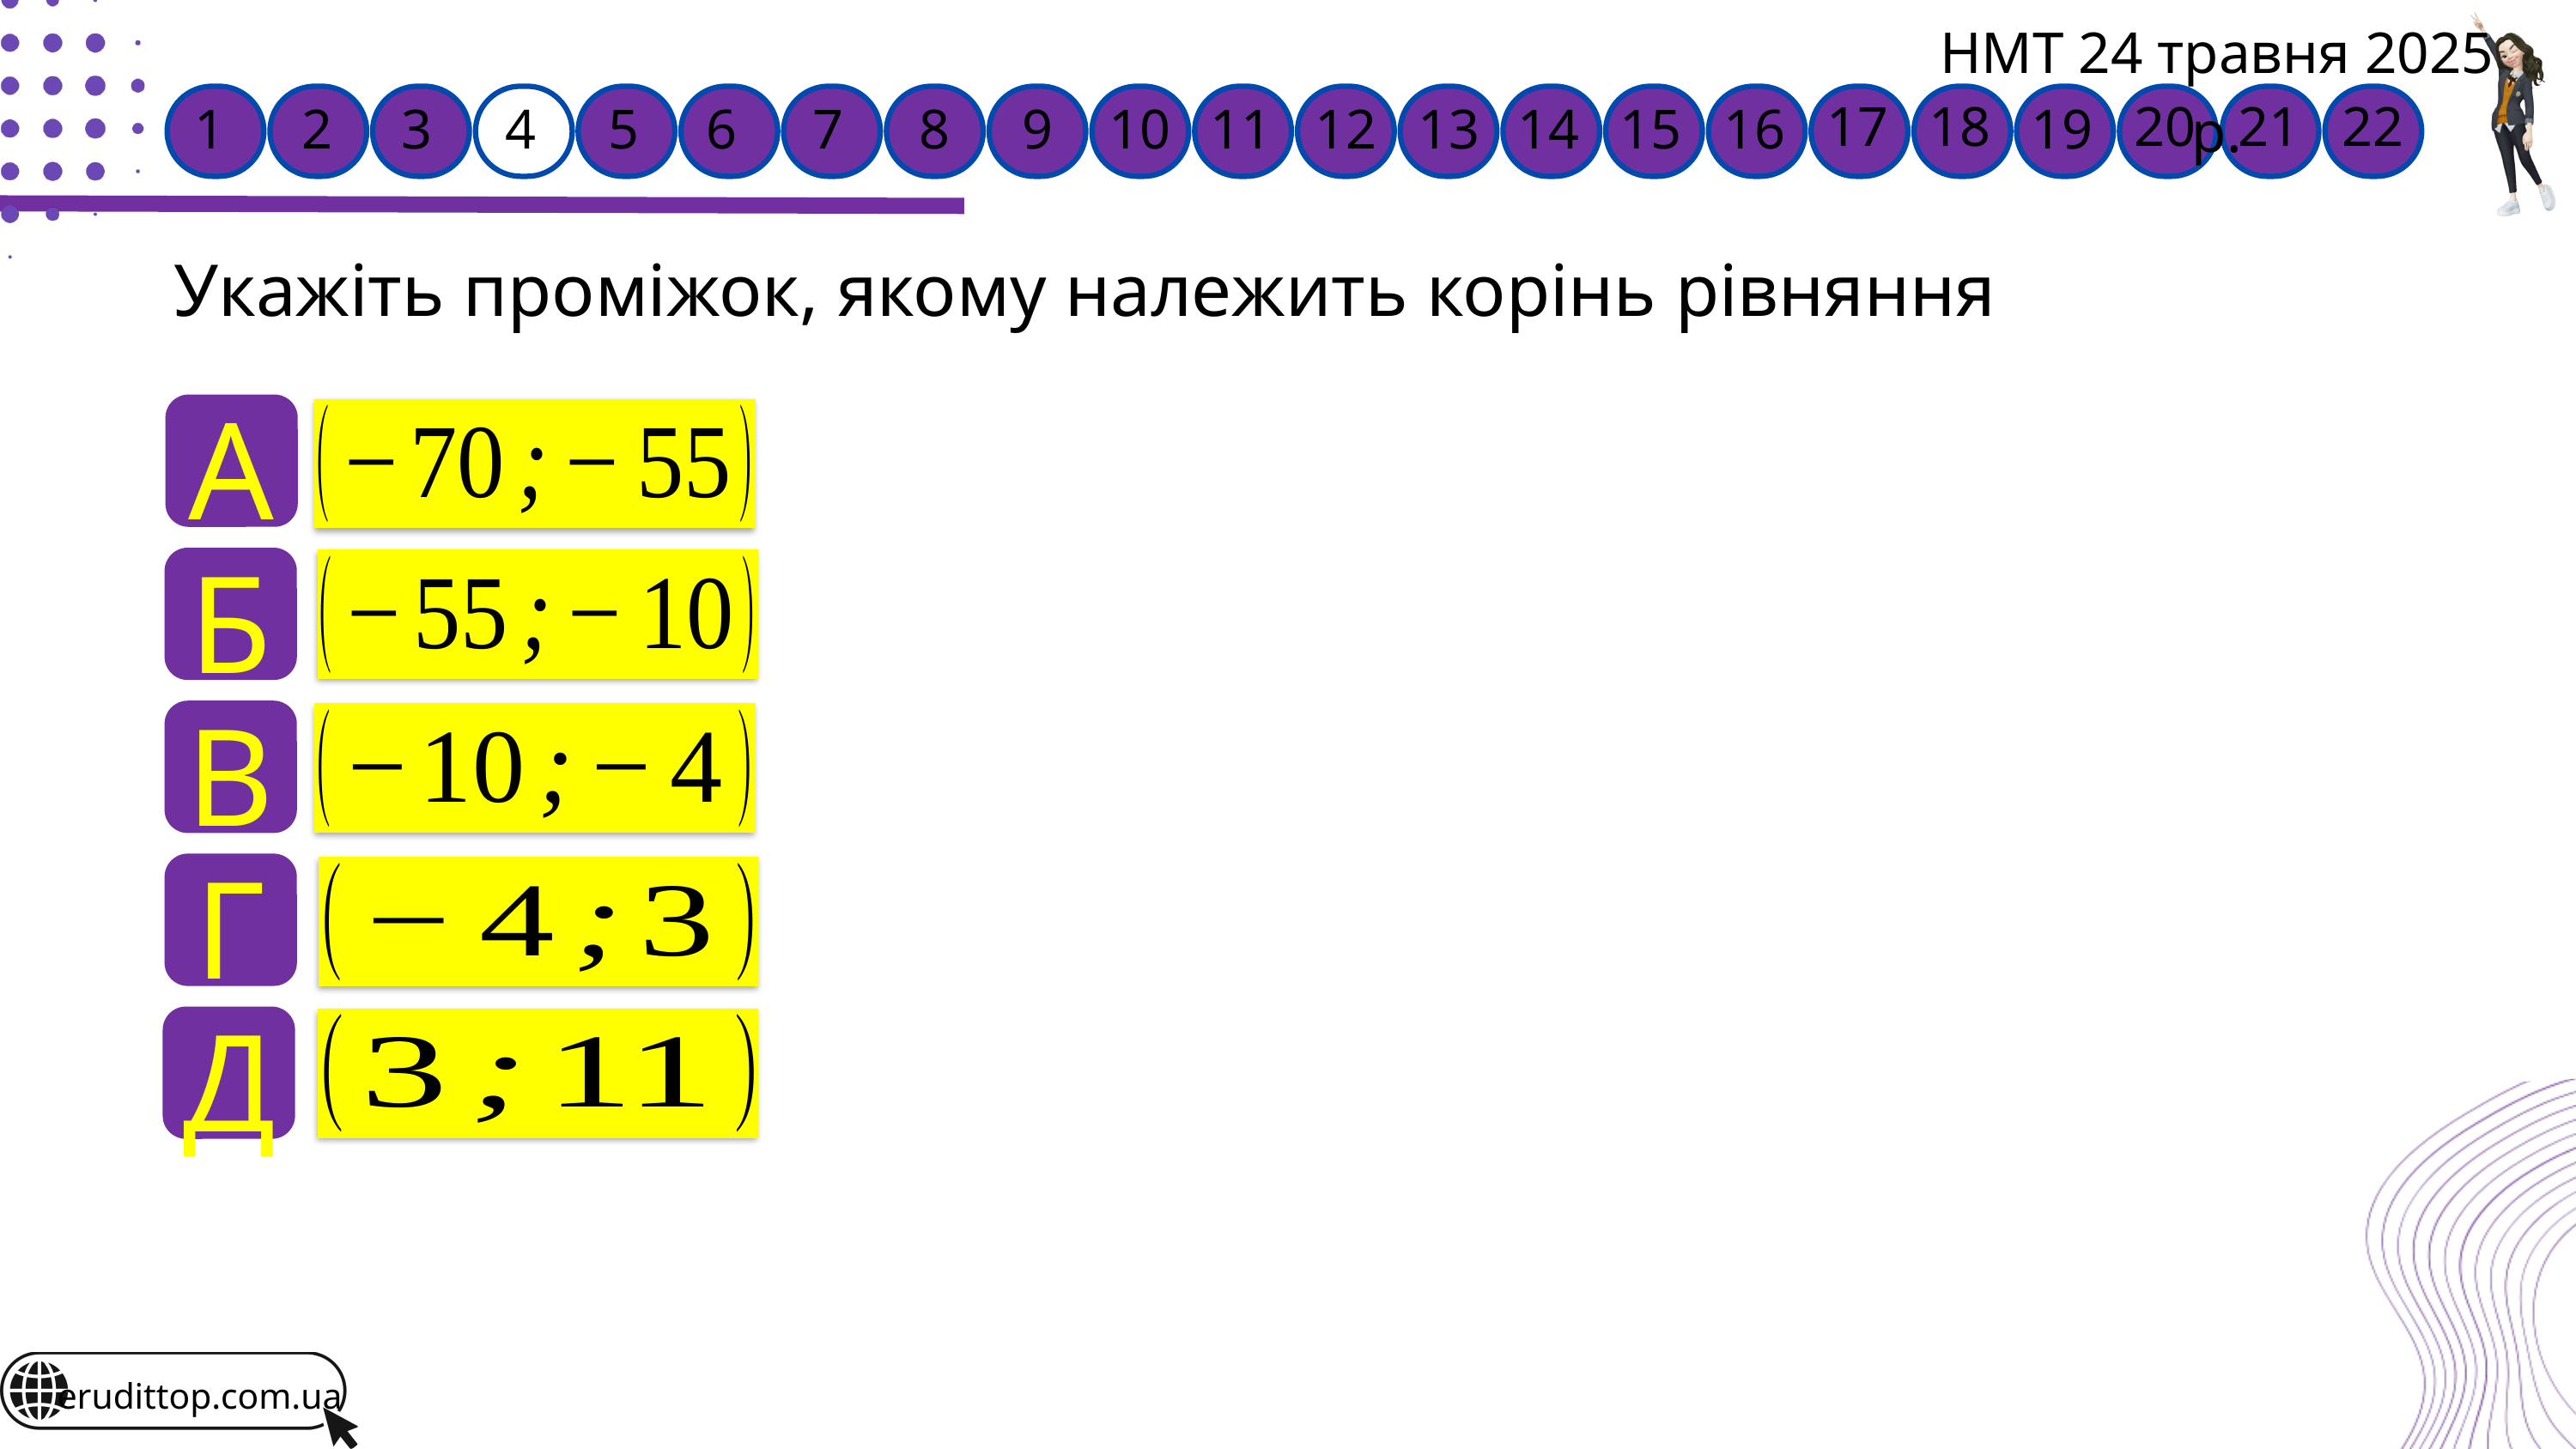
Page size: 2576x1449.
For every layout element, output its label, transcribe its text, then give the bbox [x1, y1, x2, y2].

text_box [680, 86, 778, 177]
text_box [1400, 86, 1498, 177]
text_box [1091, 86, 1189, 177]
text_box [2011, 90, 2016, 164]
text_box В [164, 700, 297, 834]
text_box Б [164, 548, 297, 681]
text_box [2221, 86, 2319, 177]
text_box erudittop.com.ua [0, 1367, 437, 1416]
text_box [1708, 86, 1806, 177]
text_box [2016, 86, 2114, 177]
text_box Д [162, 1006, 295, 1139]
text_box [783, 86, 881, 177]
text_box НМТ 24 травня 2025 р. [1908, 6, 2525, 164]
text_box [1605, 86, 1703, 177]
text_box [2342, 1078, 2576, 1449]
text_box [2421, 0, 2576, 234]
text_box А [165, 394, 298, 527]
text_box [886, 86, 984, 177]
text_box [2217, 90, 2221, 164]
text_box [2114, 88, 2119, 164]
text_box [167, 86, 264, 177]
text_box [1503, 86, 1601, 177]
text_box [1810, 86, 1909, 177]
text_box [578, 86, 676, 177]
text_box Г [164, 853, 297, 986]
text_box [475, 86, 573, 177]
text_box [1194, 86, 1292, 177]
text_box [1913, 86, 2011, 177]
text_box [2324, 86, 2422, 177]
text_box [372, 86, 470, 177]
text_box [0, 1416, 358, 1449]
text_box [270, 86, 368, 177]
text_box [988, 86, 1086, 177]
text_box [2119, 86, 2217, 177]
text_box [1297, 86, 1394, 177]
text_box [0, 0, 145, 303]
text_box [0, 1352, 358, 1367]
